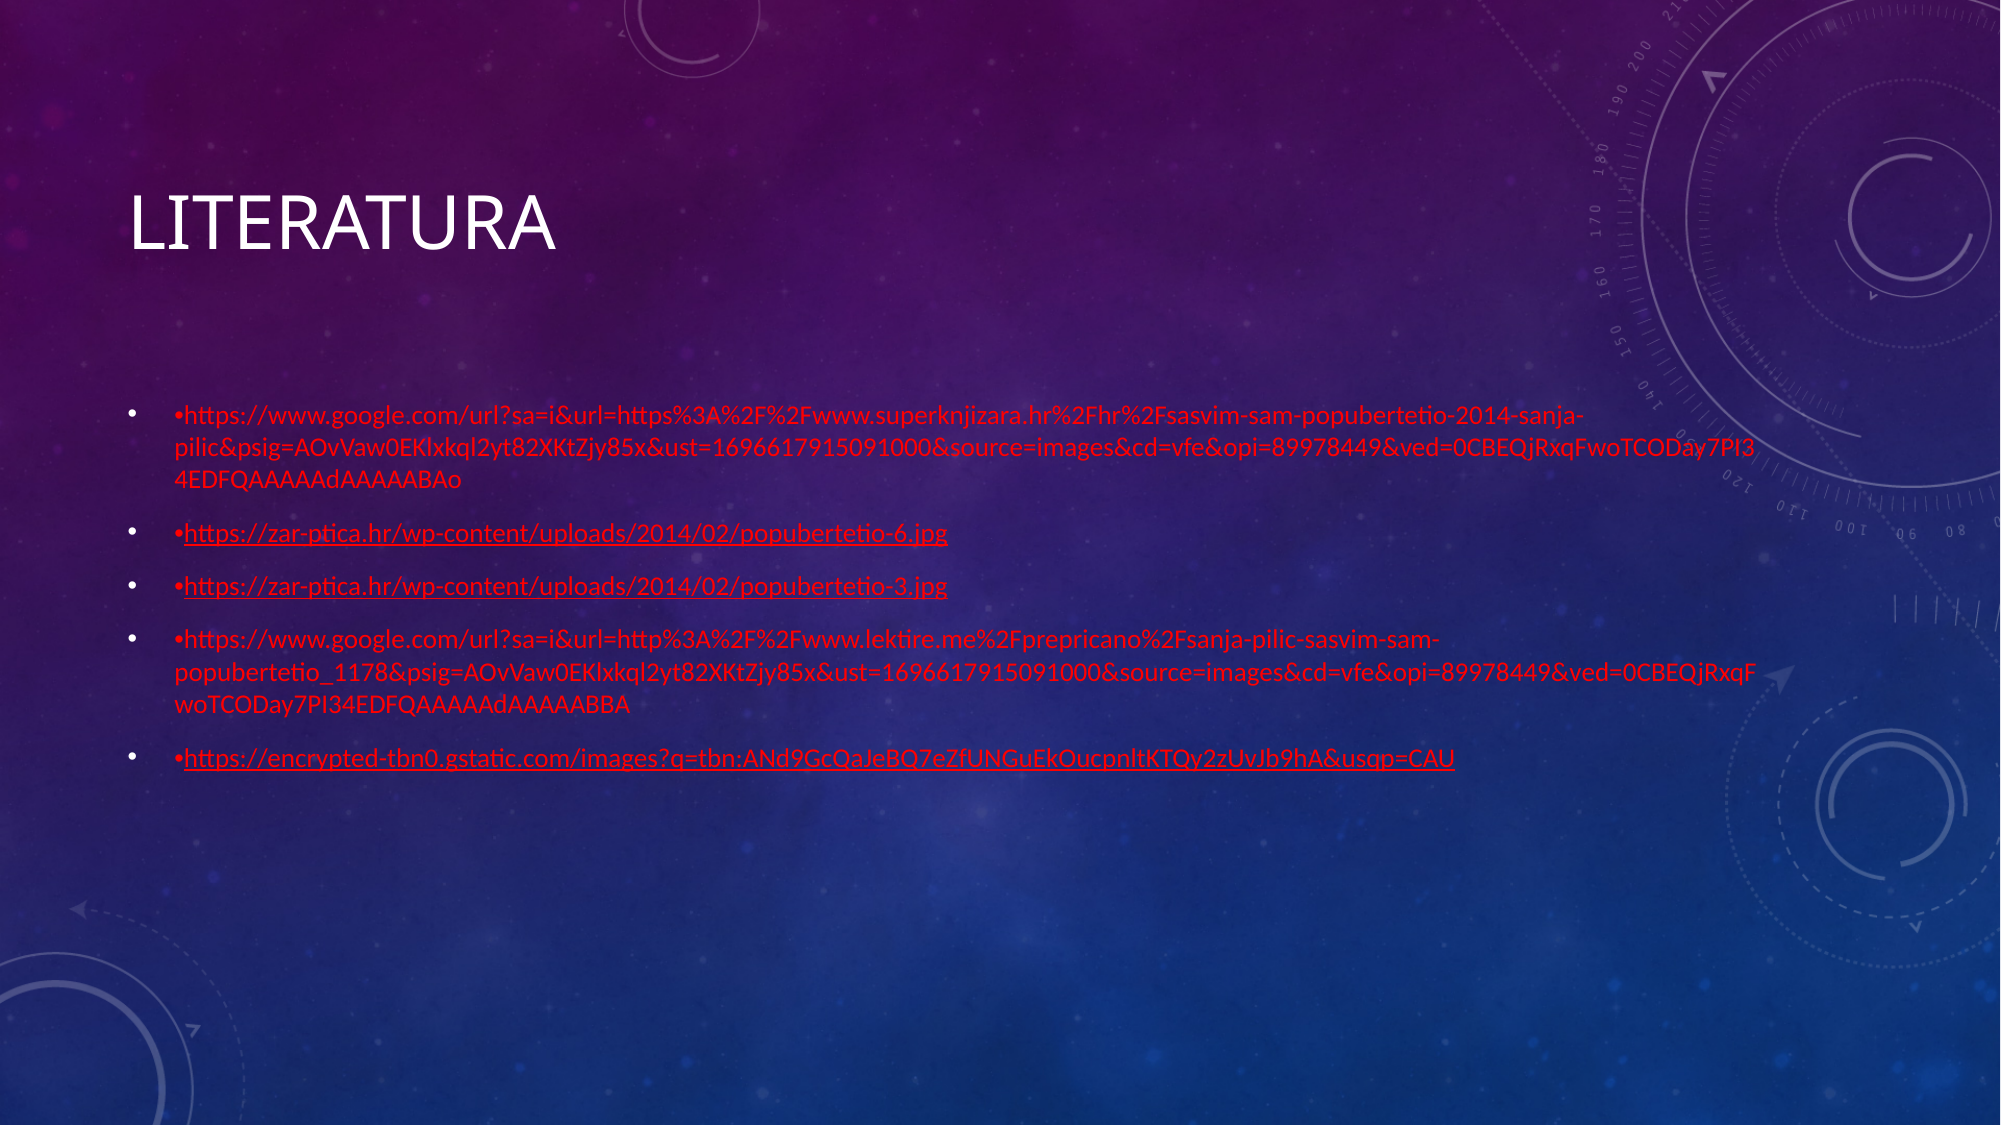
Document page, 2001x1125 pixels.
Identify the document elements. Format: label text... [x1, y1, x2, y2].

title literatura [112, 99, 1775, 339]
picture [0, 0, 2001, 1125]
list •https://www.google.com/url?sa=i&url=https%3A%2F%2Fwww.superknjizara.hr%2Fhr%2Fsasvim-sam-popubertetio-2014-sanja-pilic&psig=AOvVaw0EKlxkql2yt82XKtZjy85x&ust=1696617915091000&source=images&cd=vfe&opi=89978449&ved=0CBEQjRxqFwoTCODay7PI34EDFQAAAAAdAAAAABAo •https://zar-ptica.hr/wp-content/uploads/2014/02/popubertetio-6.jpg •https://zar-ptica.hr/wp-content/uploads/2014/02/popubertetio-3.jpg •https://www.google.com/url?sa=i&url=http%3A%2F%2Fwww.lektire.me%2Fprepricano%2Fsanja-pilic-sasvim-sam-popubertetio_1178&psig=AOvVaw0EKlxkql2yt82XKtZjy85x&ust=1696617915091000&source=images&cd=vfe&opi=89978449&ved=0CBEQjRxqFwoTCODay7PI34EDFQAAAAAdAAAAABBA •https://encrypted-tbn0.gstatic.com/images?q=tbn:ANd9GcQaJeBQ7eZfUNGuEkOucpnltKTQy2zUvJb9hA&usqp=CAU [112, 351, 1775, 950]
